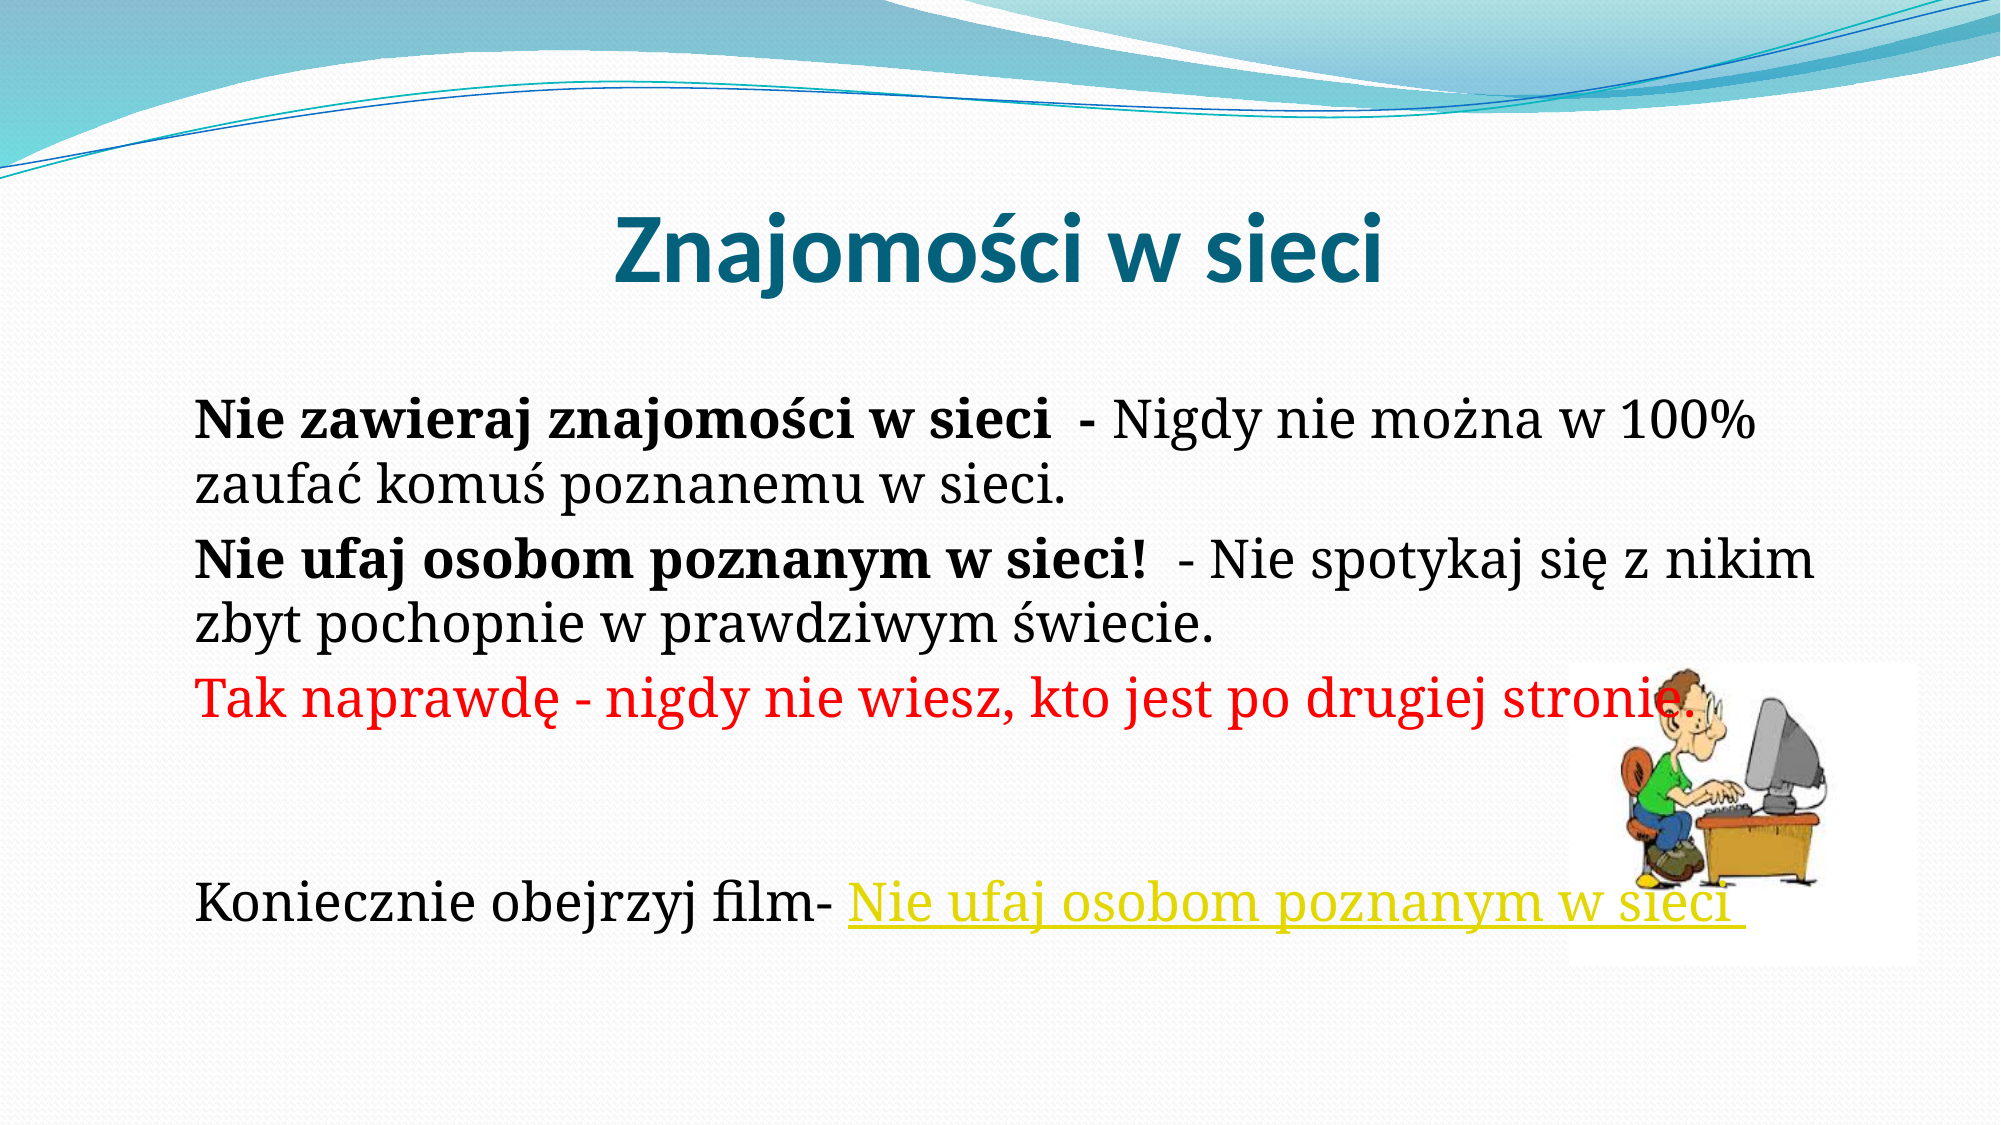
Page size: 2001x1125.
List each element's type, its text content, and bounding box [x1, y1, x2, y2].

picture [1568, 663, 1918, 966]
list Nie zawieraj znajomości w sieci - Nigdy nie można w 100% zaufać komuś poznanemu w sieci. Nie ufaj osobom poznanym w sieci! - Nie spotykaj się z nikim zbyt pochopnie w prawdziwym świecie. Tak naprawdę - nigdy nie wiesz, kto jest po drugiej stronie. Koniecznie obejrzyj film- Nie ufaj osobom poznanym w sieci [179, 377, 1887, 950]
title Znajomości w sieci [99, 115, 1900, 303]
